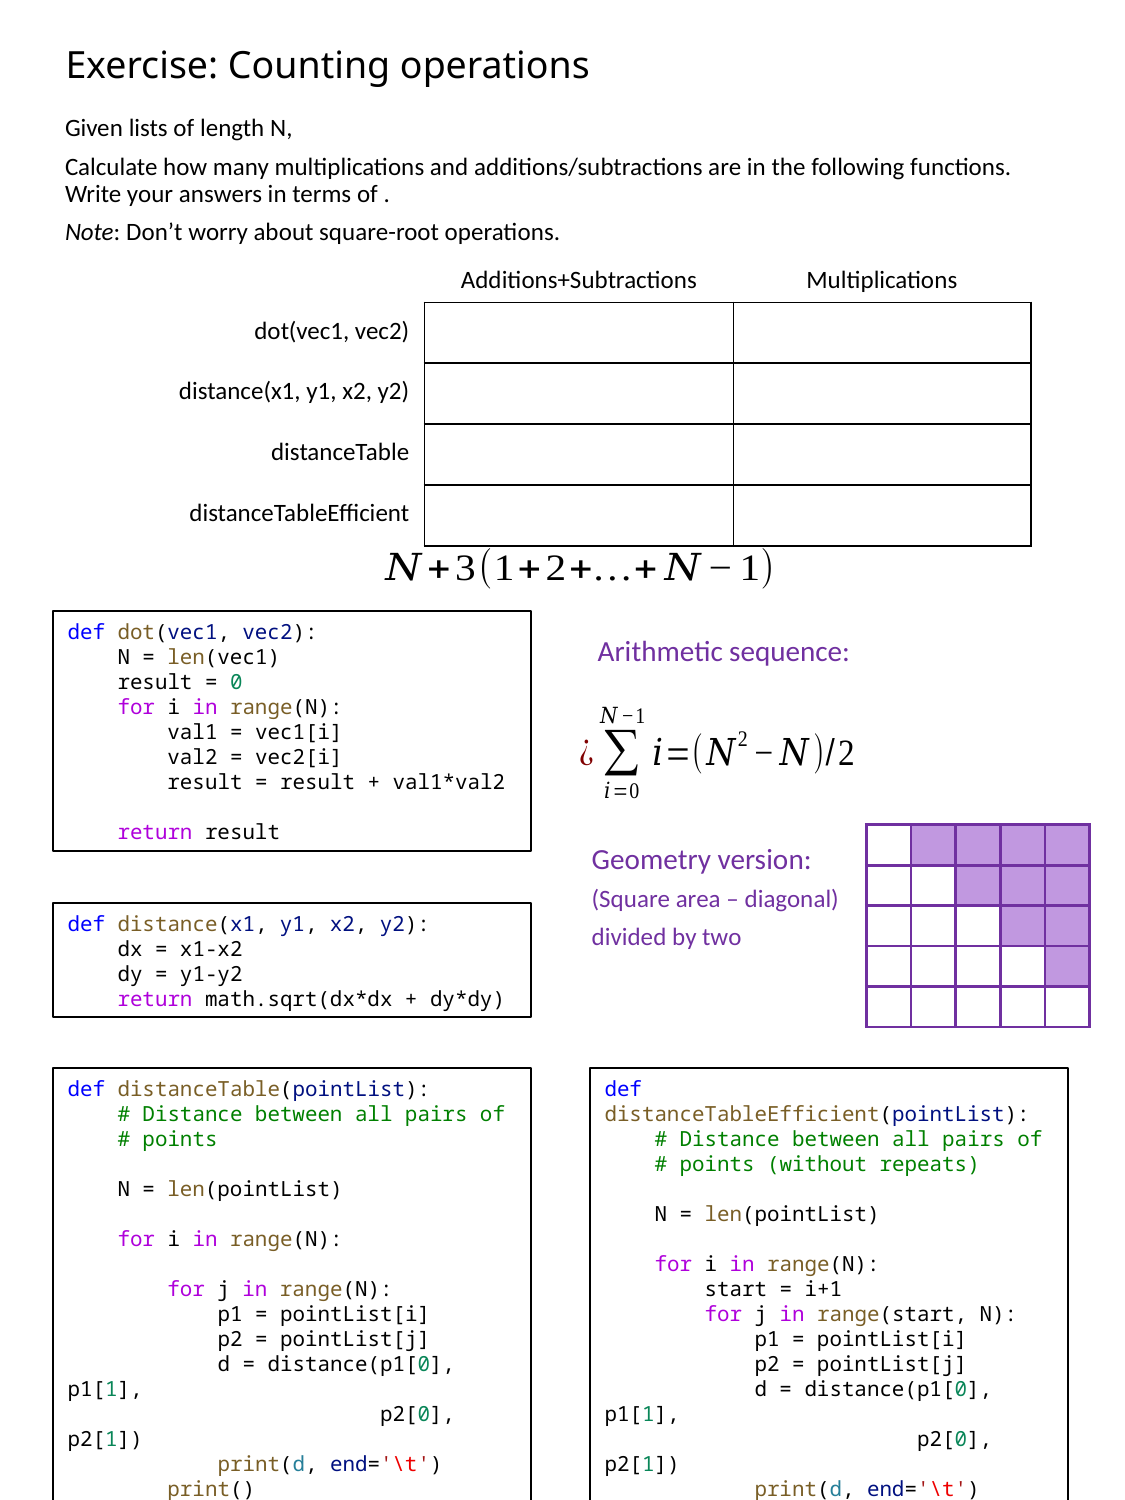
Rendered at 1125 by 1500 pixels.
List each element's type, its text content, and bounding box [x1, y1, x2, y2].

table_header [957, 826, 999, 864]
table_cell [957, 988, 999, 1026]
table_header [1046, 826, 1088, 864]
table_cell [868, 947, 910, 985]
table_header [912, 826, 954, 864]
table_cell [912, 947, 954, 985]
table_cell [1002, 907, 1044, 945]
table_cell [1046, 988, 1088, 1026]
table_cell [868, 907, 910, 945]
table_cell [1002, 988, 1044, 1026]
table_cell [957, 907, 999, 945]
text_box def dot(vec1, vec2): N = len(vec1) result = 0 for i in range(N): val1 = vec1[i] val2 = vec2[i] result = result + val1*val2 return result [52, 611, 532, 851]
table_cell [912, 867, 954, 904]
table_cell [1046, 867, 1088, 904]
text_box def distance(x1, y1, x2, y2): dx = x1-x2 dy = y1-y2 return math.sqrt(dx*dx + dy*dy) [52, 902, 532, 1018]
table_cell [1002, 867, 1044, 904]
table_cell [957, 867, 999, 904]
table_header [1002, 826, 1044, 864]
table_cell [912, 988, 954, 1026]
title Exercise: Counting operations [50, 38, 1075, 177]
table_cell [868, 988, 910, 1026]
table_cell [1046, 947, 1088, 985]
table_cell [1002, 947, 1044, 985]
table_cell [912, 907, 954, 945]
table_header [868, 826, 910, 864]
text_box def distanceTable(pointList): # Distance between all pairs of # points N = len(pointList) for i in range(N): for j in range(N): p1 = pointList[i] p2 = pointList[j] d = distance(p1[0], p1[1], p2[0], p2[1]) print(d, end='\t') print() [52, 1068, 532, 1500]
text_box def distanceTableEfficient(pointList): # Distance between all pairs of # points (without repeats) N = len(pointList) for i in range(N): start = i+1 for j in range(start, N): p1 = pointList[i] p2 = pointList[j] d = distance(p1[0], p1[1], p2[0], p2[1]) print(d, end='\t') print() [589, 1068, 1069, 1500]
table_cell [1046, 907, 1088, 945]
table_cell [957, 947, 999, 985]
table_cell [868, 867, 910, 904]
